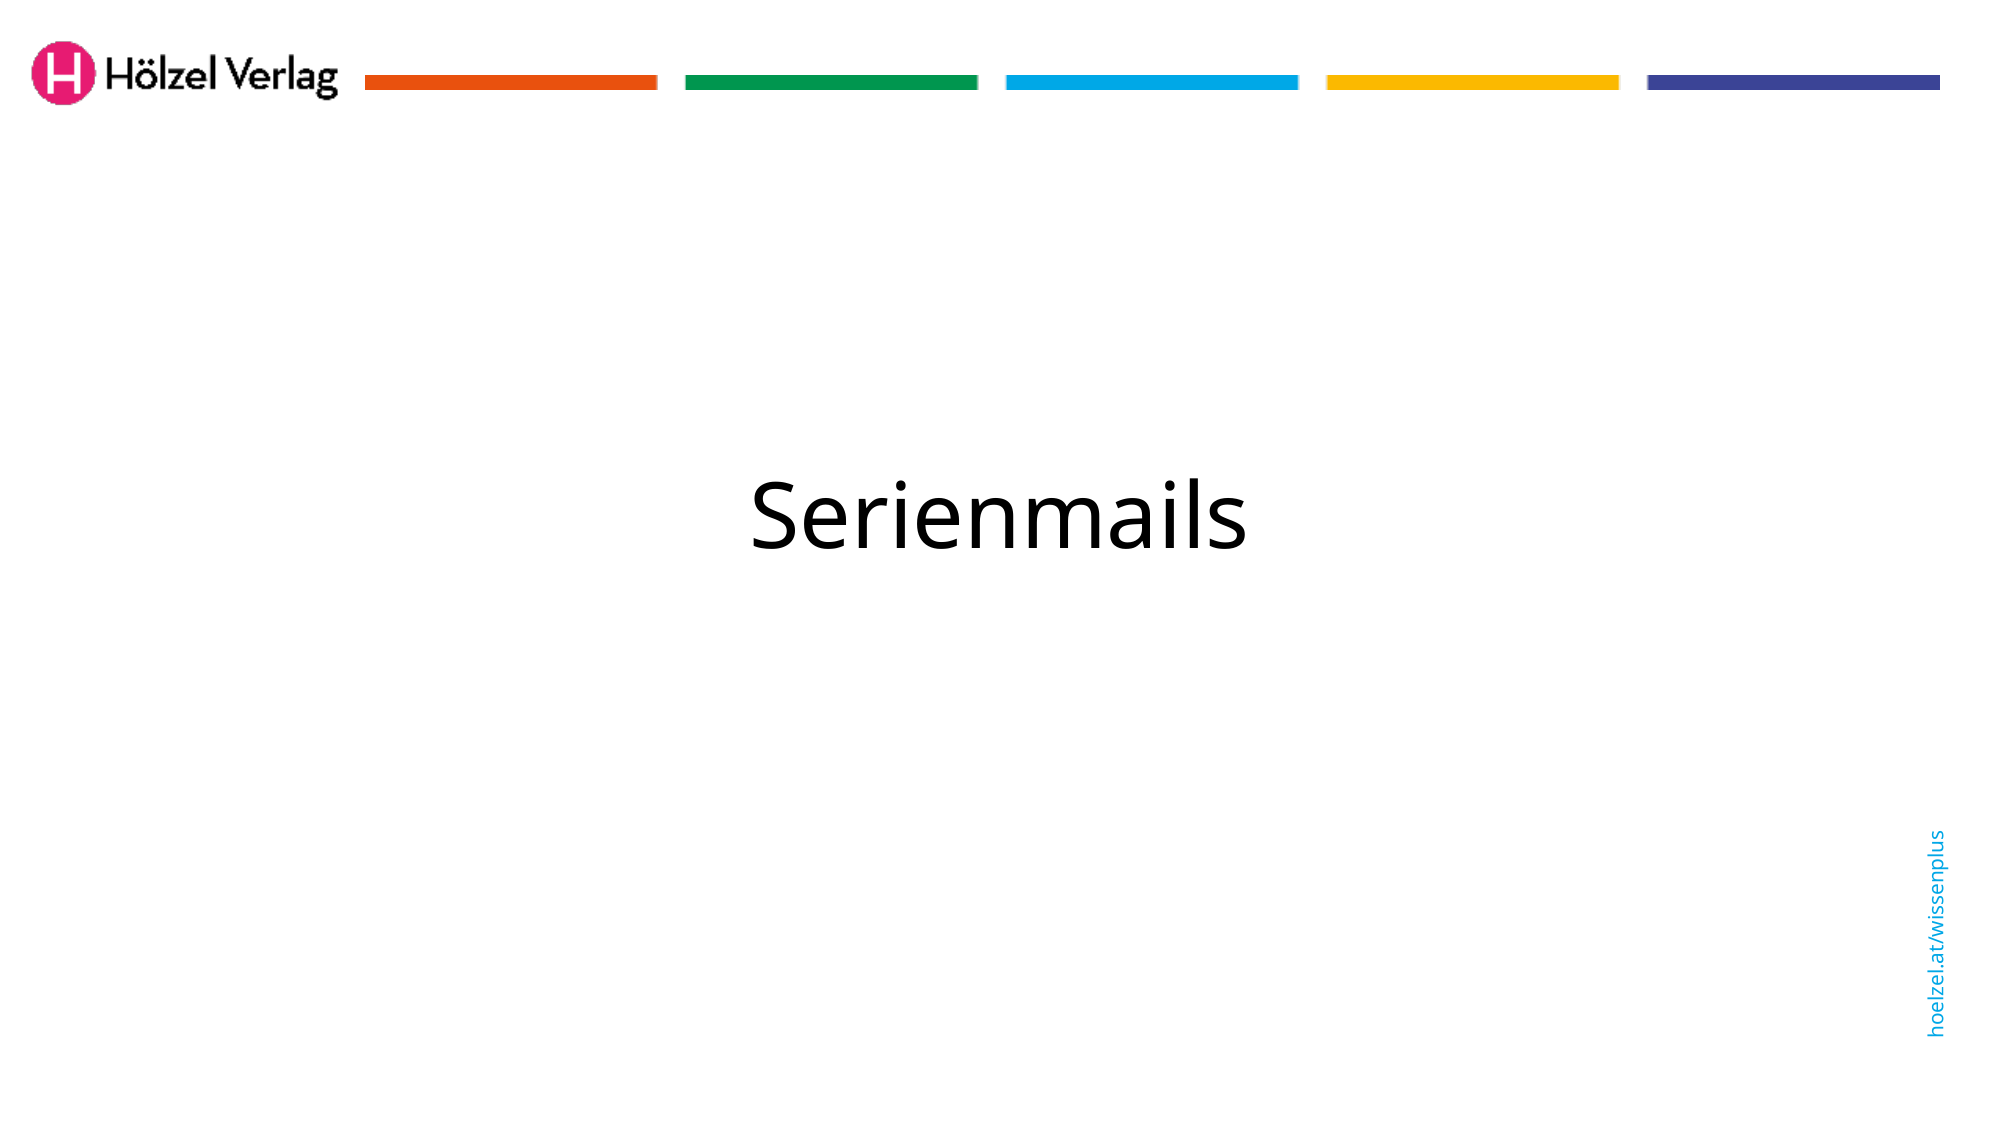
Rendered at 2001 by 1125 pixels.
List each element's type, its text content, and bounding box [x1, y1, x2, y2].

picture [365, 75, 1006, 90]
picture [1298, 75, 1940, 90]
title Serienmails [249, 323, 1750, 576]
picture [18, 34, 352, 113]
